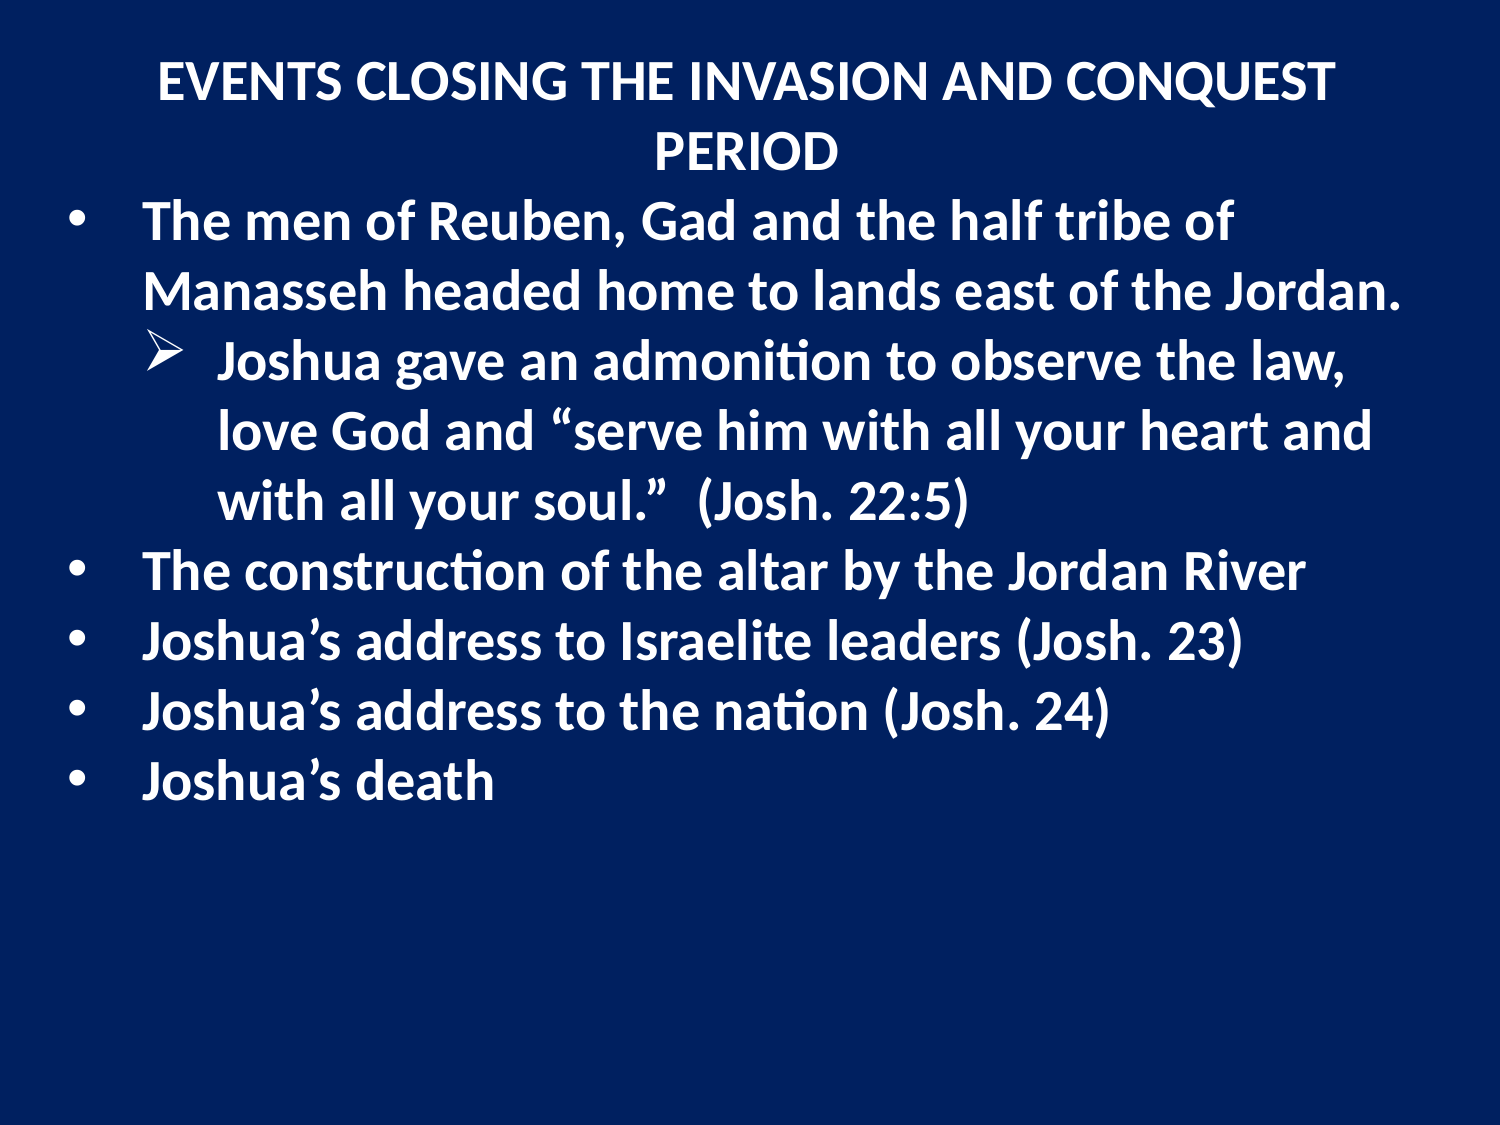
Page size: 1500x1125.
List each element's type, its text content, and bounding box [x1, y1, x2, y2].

text_box EVENTS CLOSING THE INVASION AND CONQUEST PERIOD The men of Reuben, Gad and the half tribe of Manasseh headed home to lands east of the Jordan. Joshua gave an admonition to observe the law, love God and “serve him with all your heart and with all your soul.” (Josh. 22:5) The construction of the altar by the Jordan River Joshua’s address to Israelite leaders (Josh. 23) Joshua’s address to the nation (Josh. 24) Joshua’s death [52, 34, 1442, 820]
